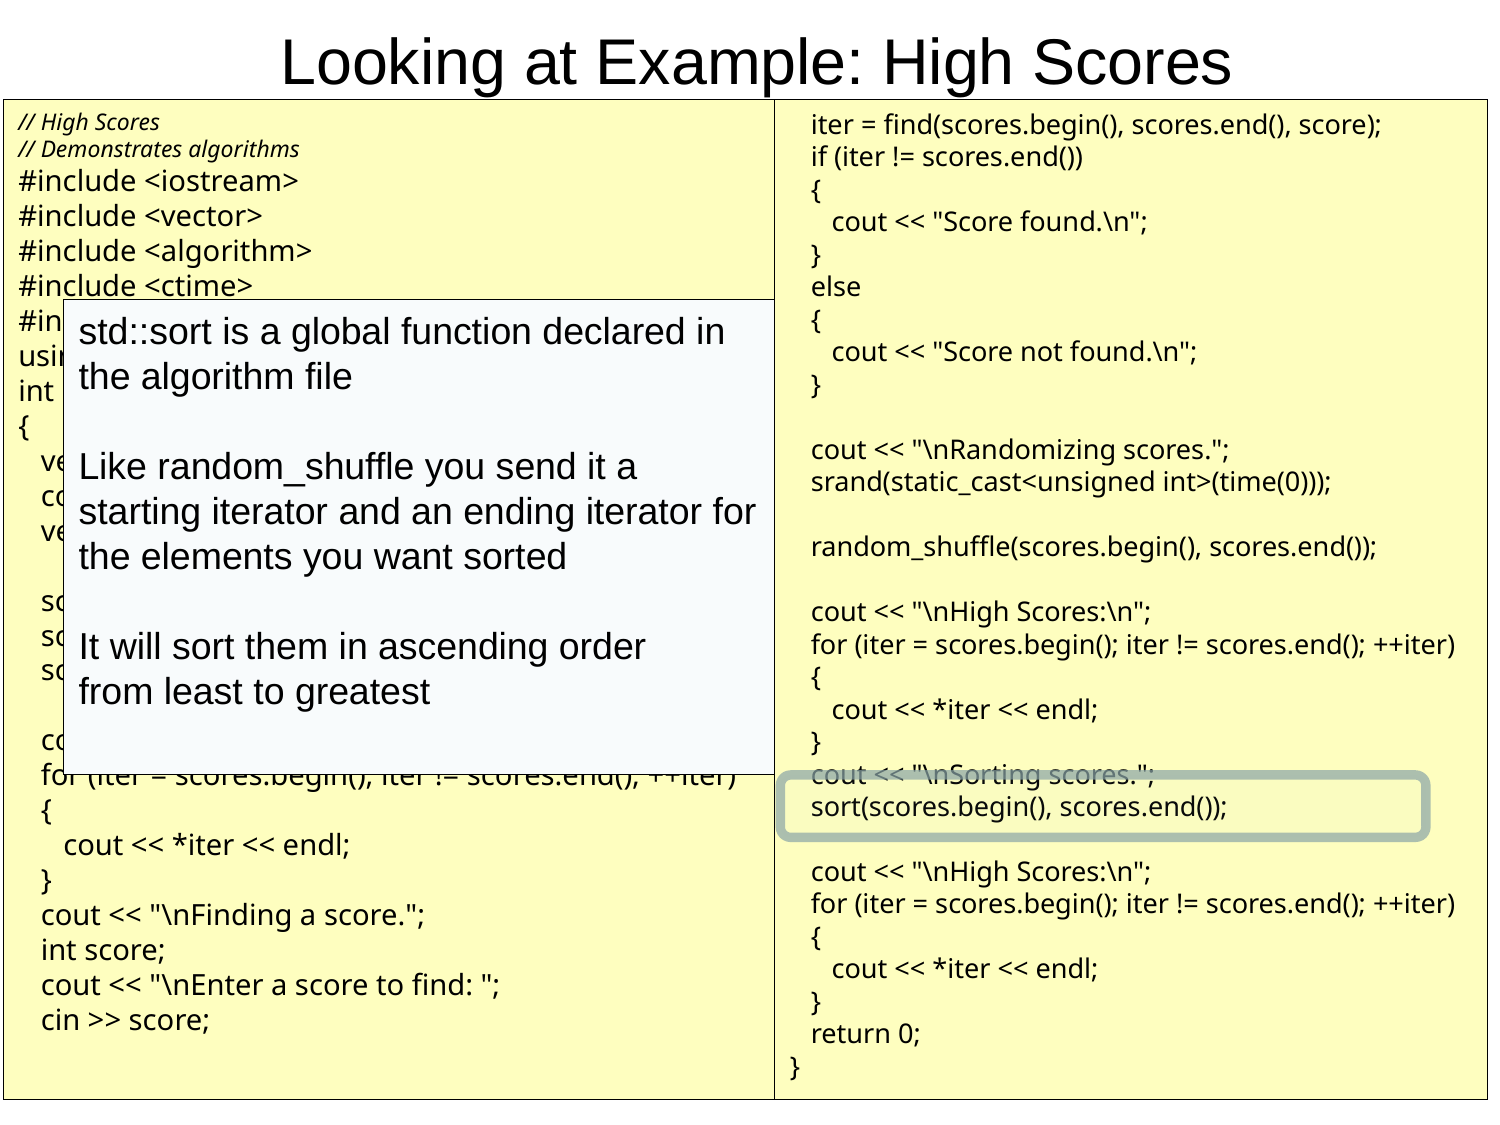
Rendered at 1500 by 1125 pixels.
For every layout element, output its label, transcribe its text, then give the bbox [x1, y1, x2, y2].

text_box iter = find(scores.begin(), scores.end(), score); if (iter != scores.end()) { cout << "Score found.\n"; } else { cout << "Score not found.\n"; } cout << "\nRandomizing scores."; srand(static_cast<unsigned int>(time(0))); random_shuffle(scores.begin(), scores.end()); cout << "\nHigh Scores:\n"; for (iter = scores.begin(); iter != scores.end(); ++iter) { cout << *iter << endl; } cout << "\nSorting scores."; sort(scores.begin(), scores.end()); cout << "\nHigh Scores:\n"; for (iter = scores.begin(); iter != scores.end(); ++iter) { cout << *iter << endl; } return 0; } [774, 99, 1488, 1100]
text_box std::sort is a global function declared in the algorithm file Like random_shuffle you send it a starting iterator and an ending iterator for the elements you want sorted It will sort them in ascending order from least to greatest [63, 299, 775, 775]
text_box // High Scores // Demonstrates algorithms #include <iostream> #include <vector> #include <algorithm> #include <ctime> #include <cstdlib> using namespace std; int main() { vector<int>::const_iterator iter; cout << "Creating a list of scores."; vector<int> scores; scores.push_back(1000); scores.push_back(3800); scores.push_back(9400); cout << "\nHigh Scores:\n"; for (iter = scores.begin(); iter != scores.end(); ++iter) { cout << *iter << endl; } cout << "\nFinding a score."; int score; cout << "\nEnter a score to find: "; cin >> score; [3, 99, 774, 1100]
text_box [778, 772, 1429, 840]
title Looking at Example: High Scores [82, 12, 1433, 99]
